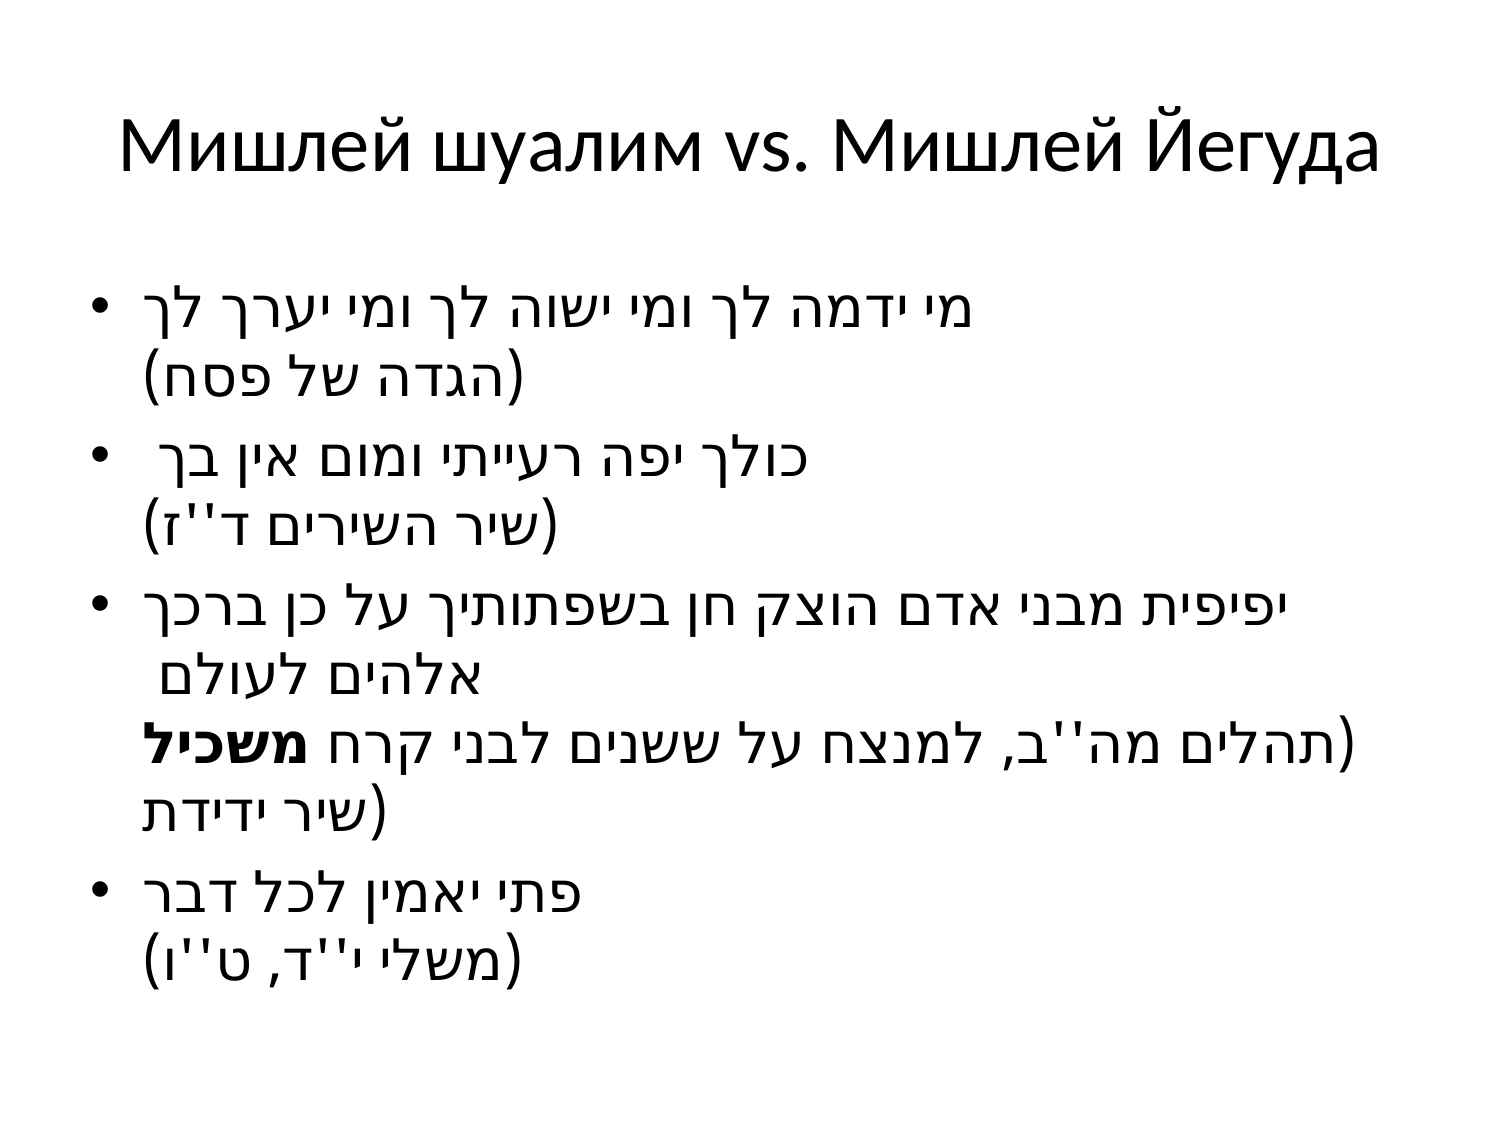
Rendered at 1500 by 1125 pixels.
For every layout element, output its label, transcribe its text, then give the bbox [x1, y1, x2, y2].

title Мишлей шуалим vs. Мишлей Йегуда [75, 45, 1425, 233]
list מי ידמה לך ומי ישוה לך ומי יערך לך (הגדה של פסח) כולך יפה רעייתי ומום אין בך (שיר השירים ד''ז) יפיפית מבני אדם הוצק חן בשפתותיך על כן ברכך אלהים לעולם (תהלים מה''ב, למנצח על ששנים לבני קרח משכיל (שיר ידידת פתי יאמין לכל דבר (משלי י''ד, ט''ו) [75, 262, 1425, 1005]
